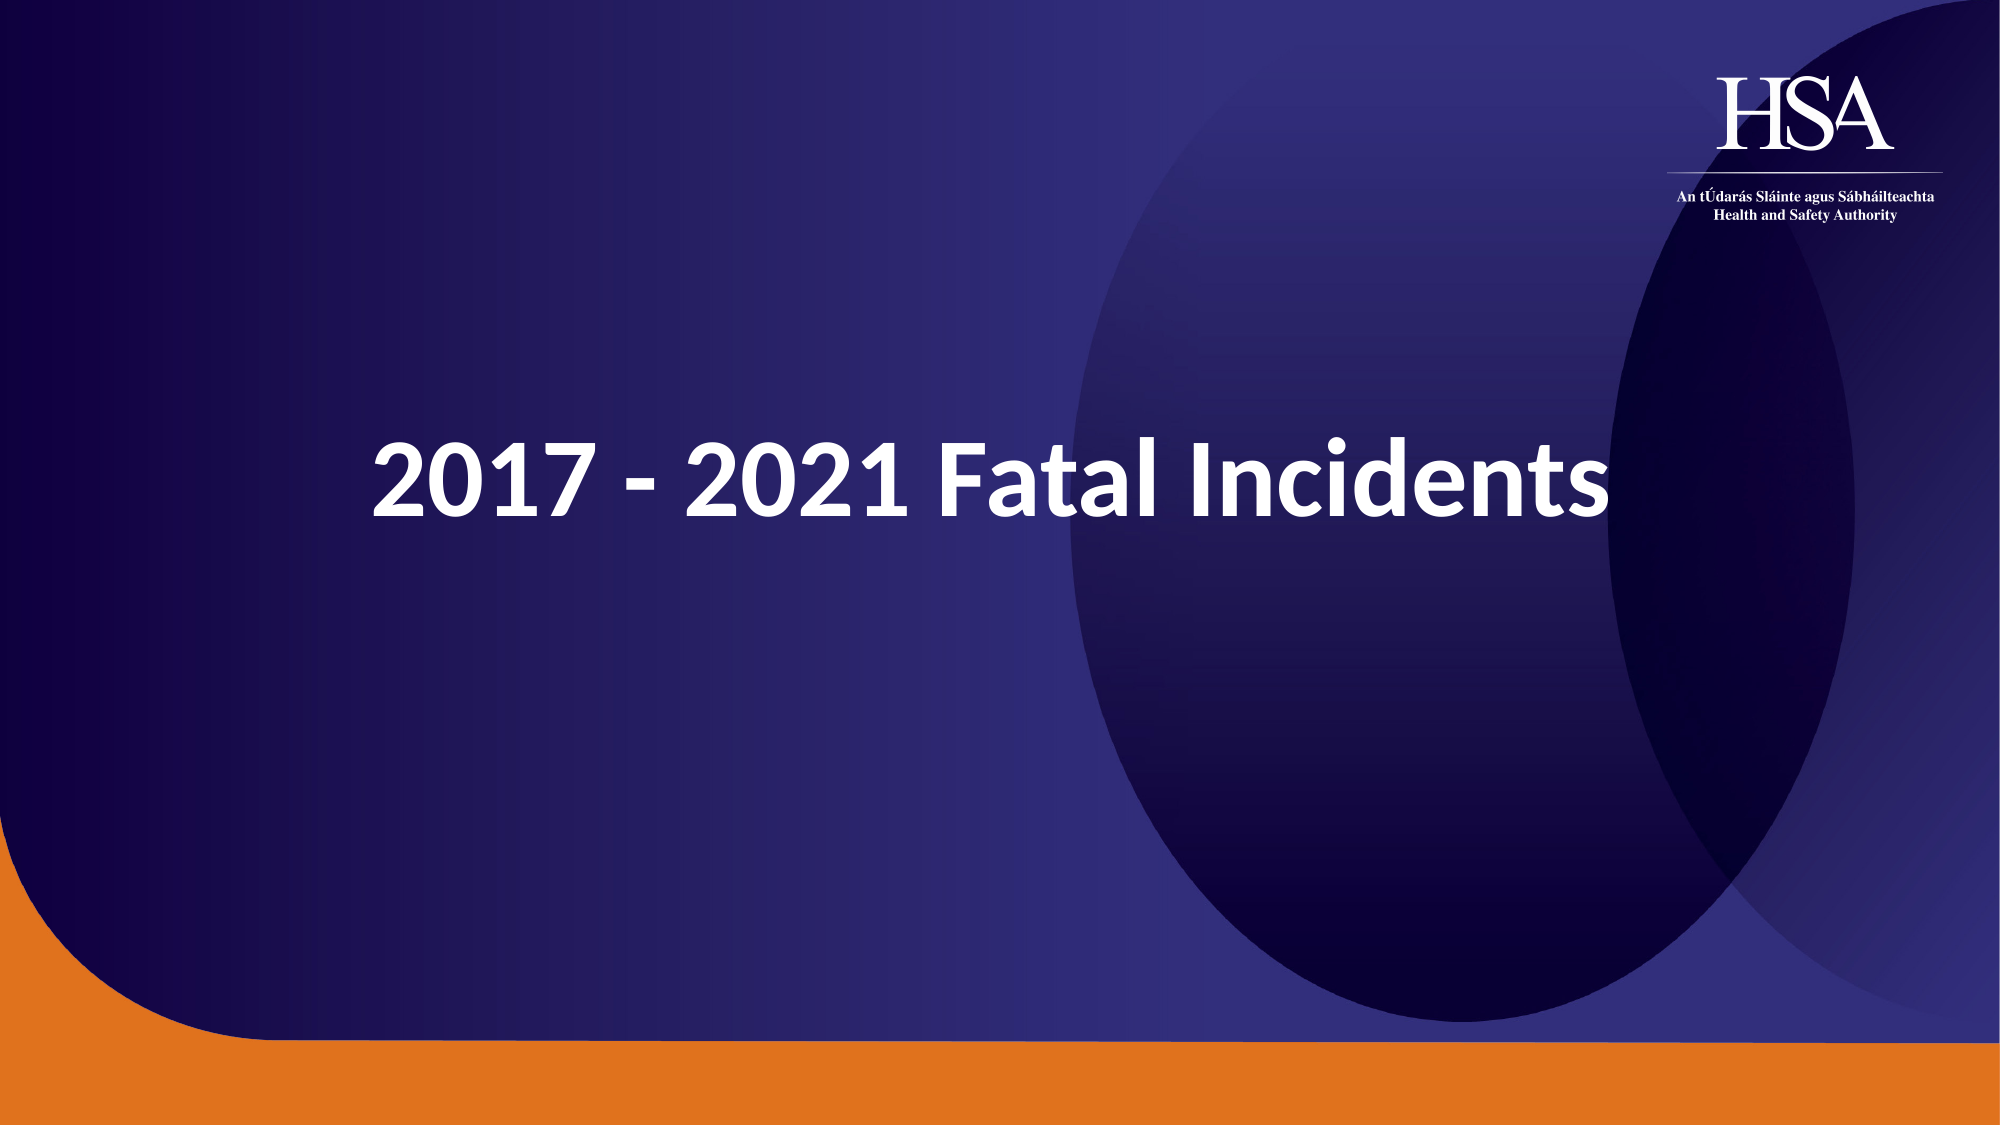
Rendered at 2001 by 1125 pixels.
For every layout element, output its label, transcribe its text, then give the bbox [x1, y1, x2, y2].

list 2017 - 2021 Fatal Incidents [134, 412, 1849, 563]
picture [0, 0, 2000, 1125]
